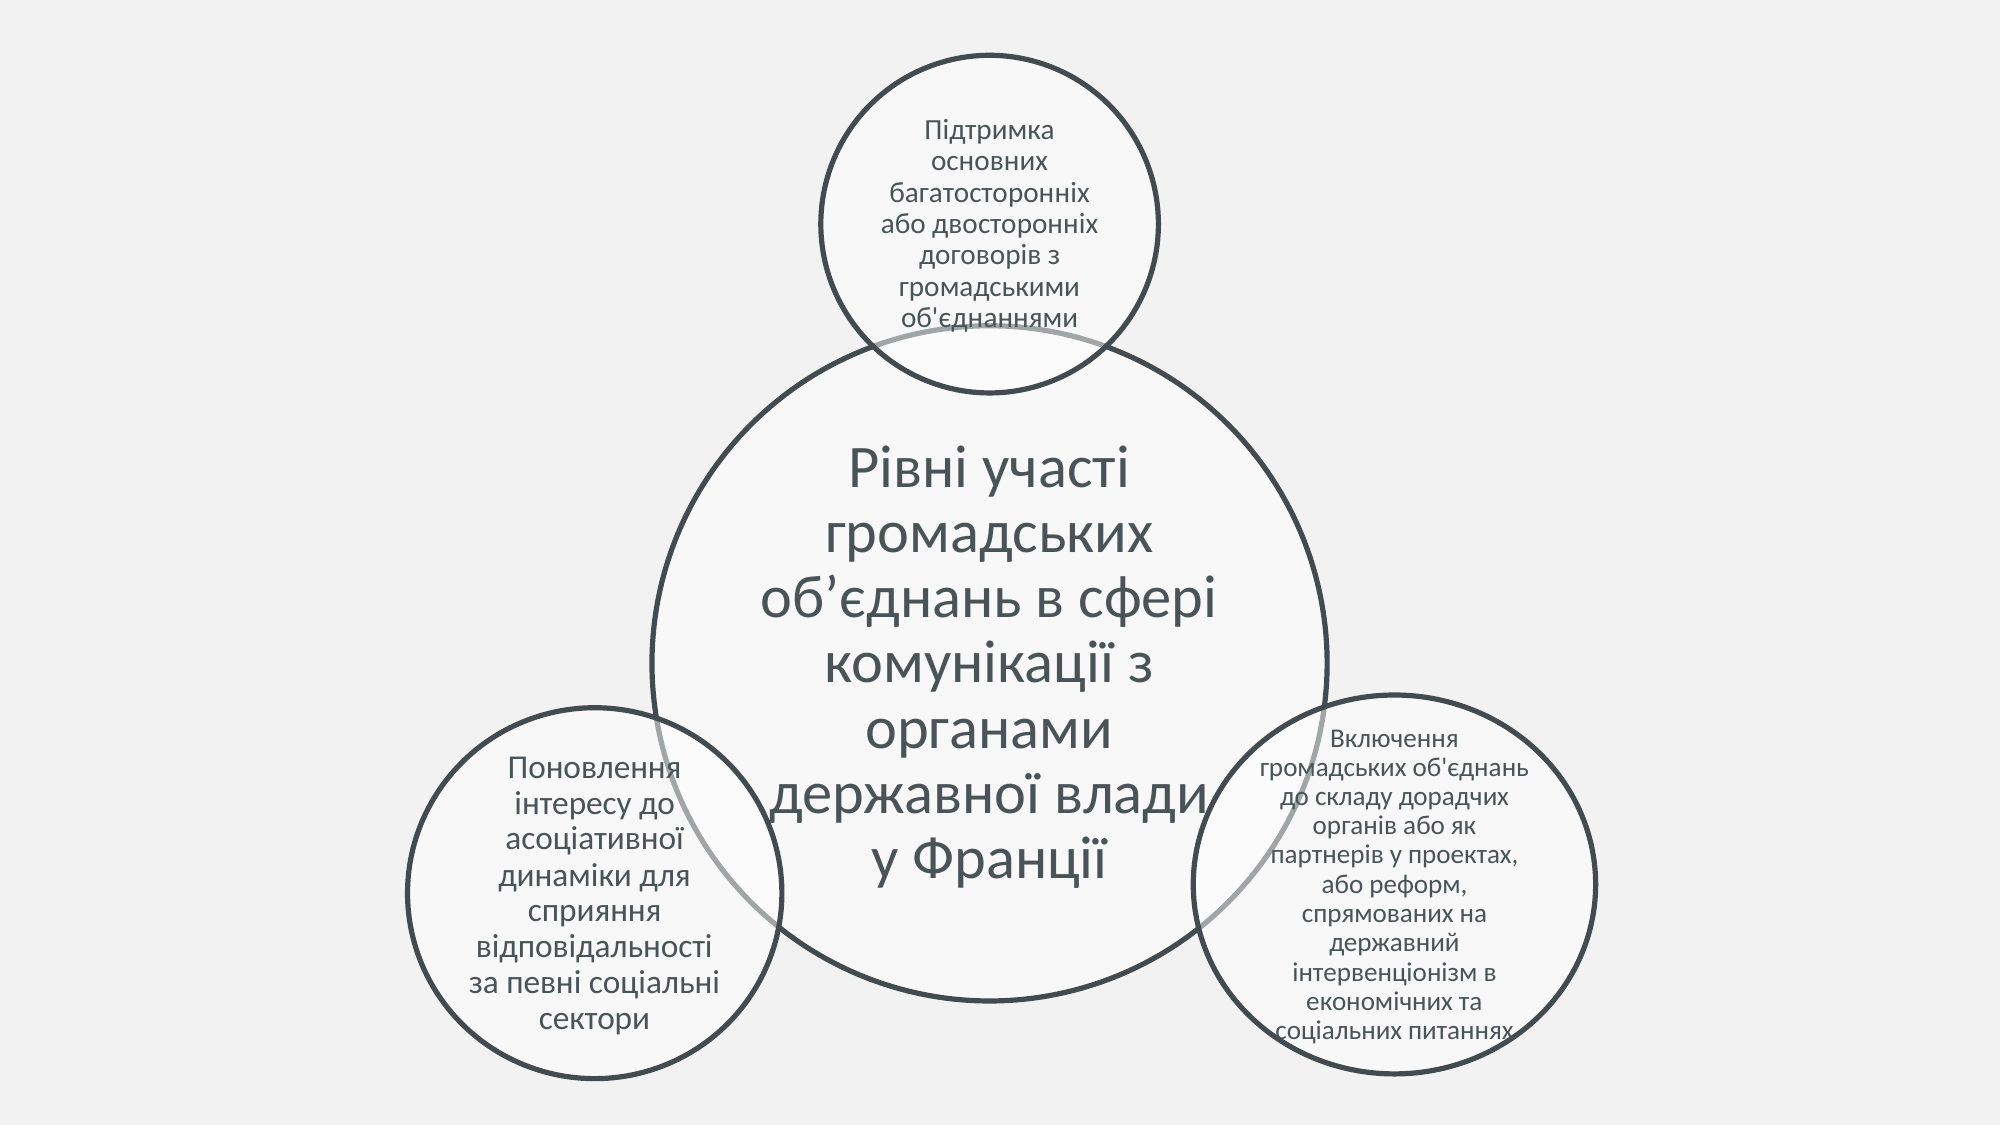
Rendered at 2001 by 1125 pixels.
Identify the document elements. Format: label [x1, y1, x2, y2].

list [12, 14, 1981, 1114]
